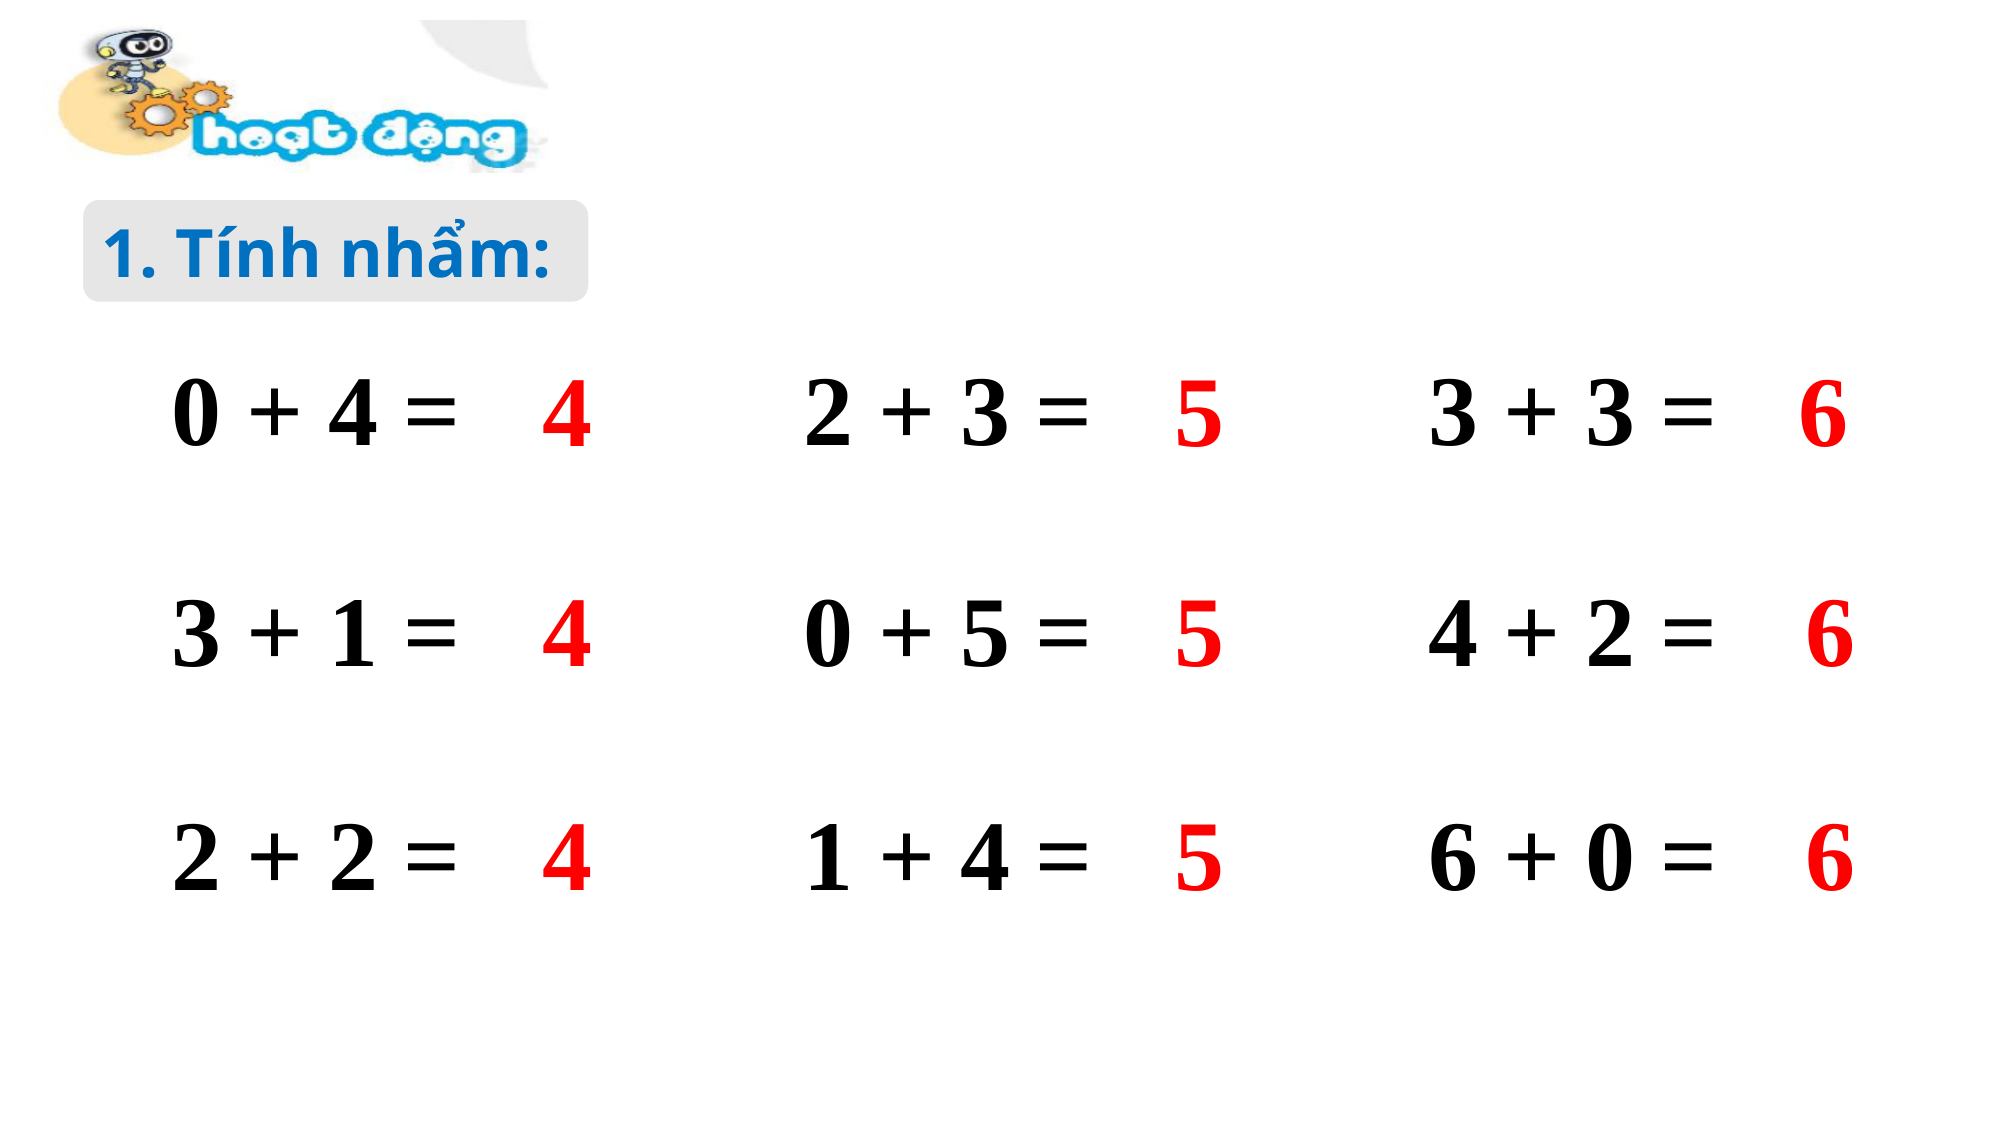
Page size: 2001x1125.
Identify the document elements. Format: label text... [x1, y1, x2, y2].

text_box 2 + 2 = [157, 783, 527, 918]
text_box 1. Tính nhẩm: [79, 196, 592, 305]
text_box 1 + 4 = [788, 783, 1159, 918]
picture [39, 20, 549, 173]
text_box 5 [1159, 558, 1259, 694]
text_box 4 [527, 783, 628, 918]
text_box 4 [527, 558, 628, 694]
text_box 0 + 4 = [157, 337, 598, 473]
text_box 6 [1790, 783, 1891, 918]
text_box 4 + 2 = [1413, 558, 1790, 694]
text_box 5 [1159, 339, 1259, 475]
text_box 3 + 1 = [157, 558, 527, 694]
text_box 6 + 0 = [1413, 783, 1790, 918]
text_box 2 + 3 = [788, 337, 1229, 473]
text_box 0 + 5 = [788, 558, 1159, 694]
text_box 4 [527, 339, 628, 475]
text_box 5 [1159, 783, 1259, 918]
text_box 6 [1790, 558, 1891, 694]
text_box 6 [1784, 339, 1884, 475]
text_box 3 + 3 = [1413, 337, 1854, 473]
